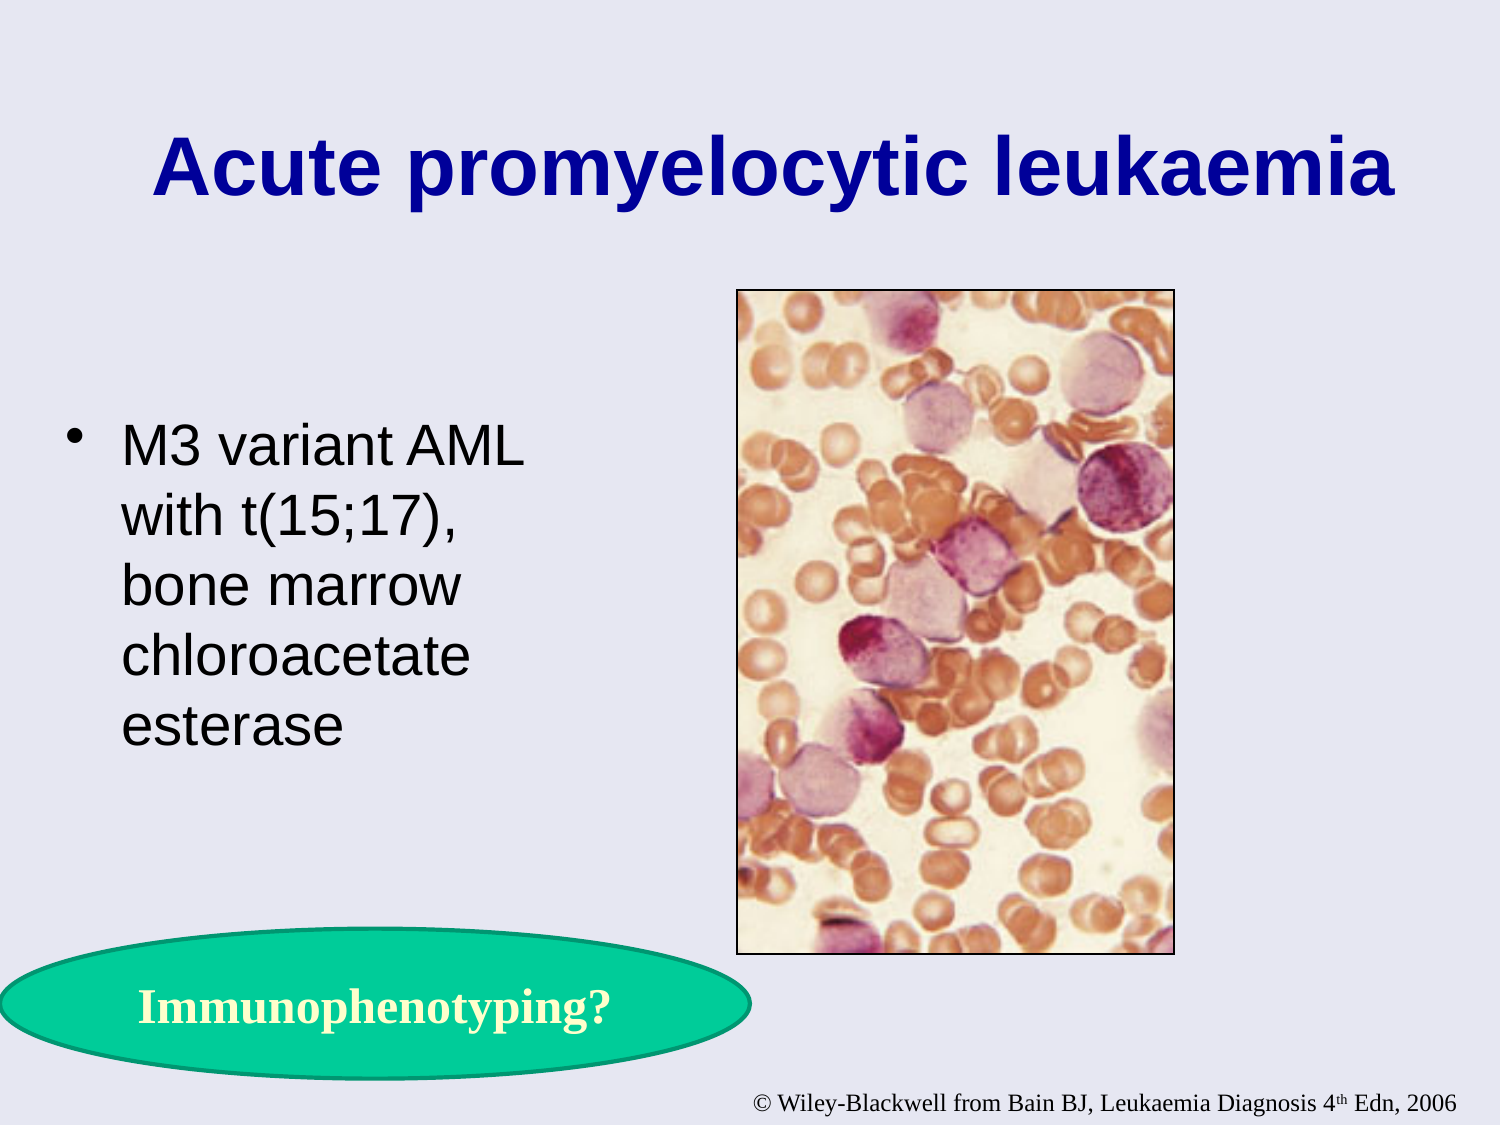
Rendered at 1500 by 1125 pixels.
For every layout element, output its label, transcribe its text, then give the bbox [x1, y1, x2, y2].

title Acute promyelocytic leukaemia [111, 0, 1436, 326]
picture [737, 290, 1174, 953]
text_box Immunophenotyping? [0, 926, 753, 1081]
text_box © Wiley-Blackwell from Bain BJ, Leukaemia Diagnosis 4th Edn, 2006 [738, 1079, 1500, 1125]
list M3 variant AML with t(15;17), bone marrow chloroacetate esterase [49, 399, 613, 826]
